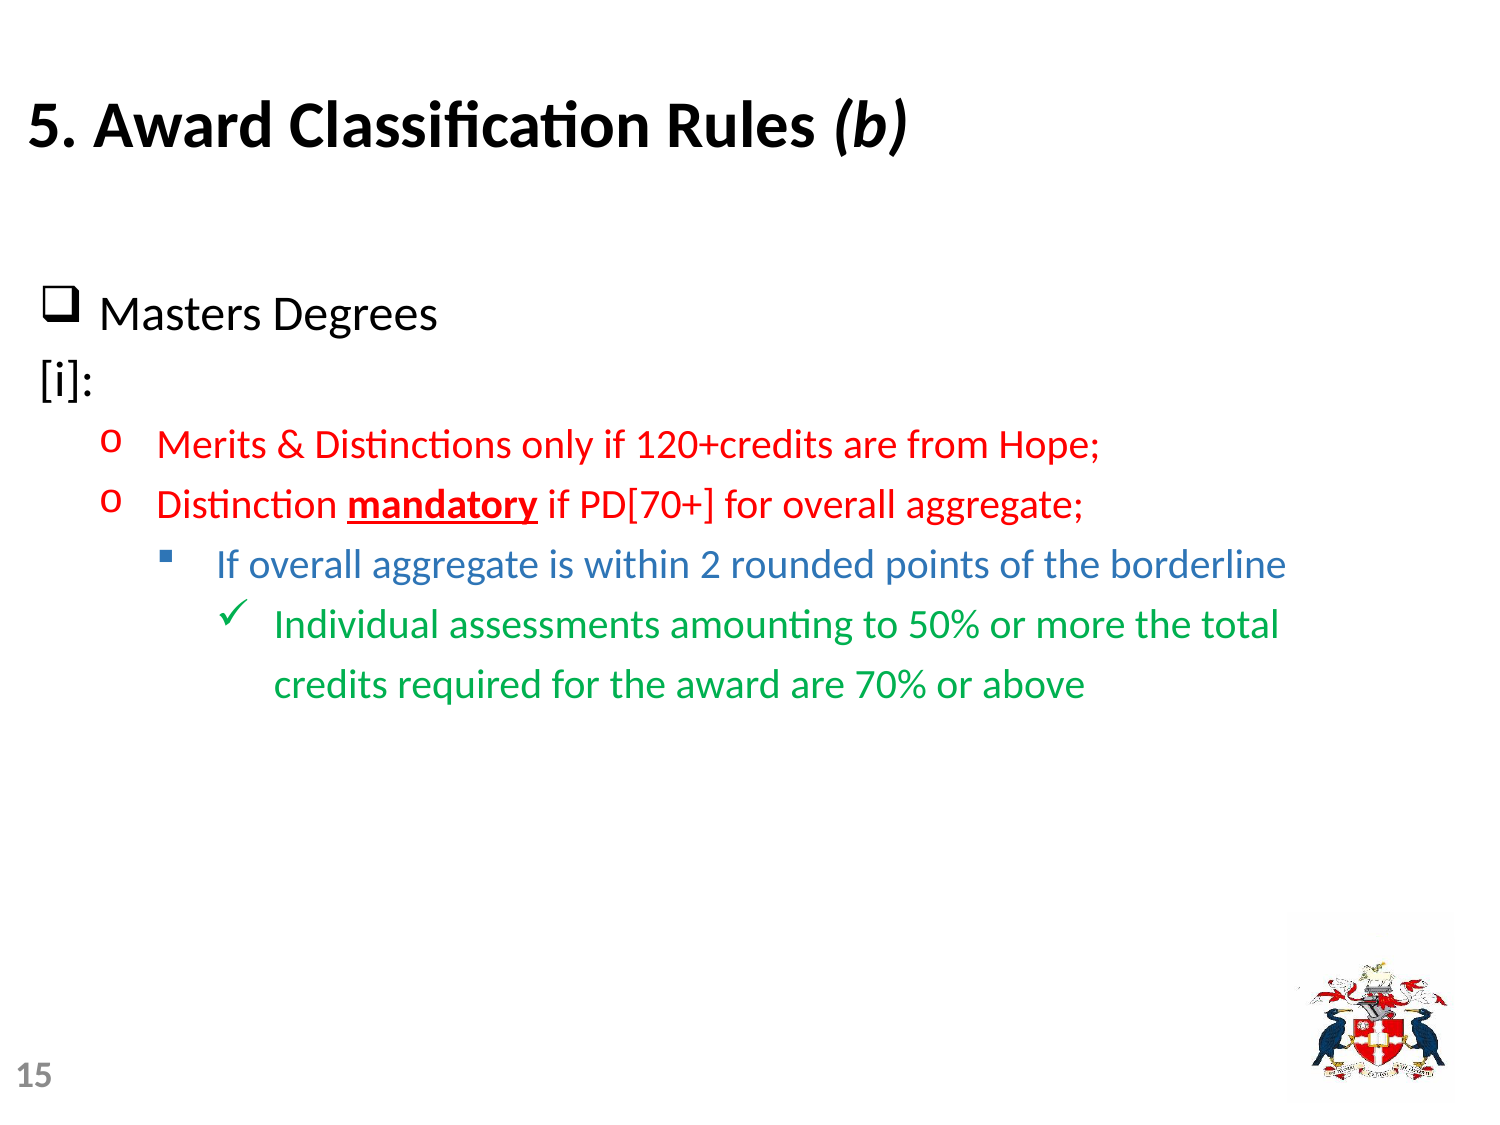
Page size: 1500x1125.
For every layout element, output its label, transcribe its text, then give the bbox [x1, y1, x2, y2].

title 5. Award Classification Rules (b) [24, 67, 925, 256]
text_box Masters Degrees [i]: Merits & Distinctions only if 120+credits are from Hope; Distinction mandatory if PD[70+] for overall aggregate; If overall aggregate is within 2 rounded points of the borderline Individual assessments amounting to 50% or more the total credits required for the award are 70% or above [24, 267, 1375, 774]
slide_number 15 [0, 1042, 116, 1103]
